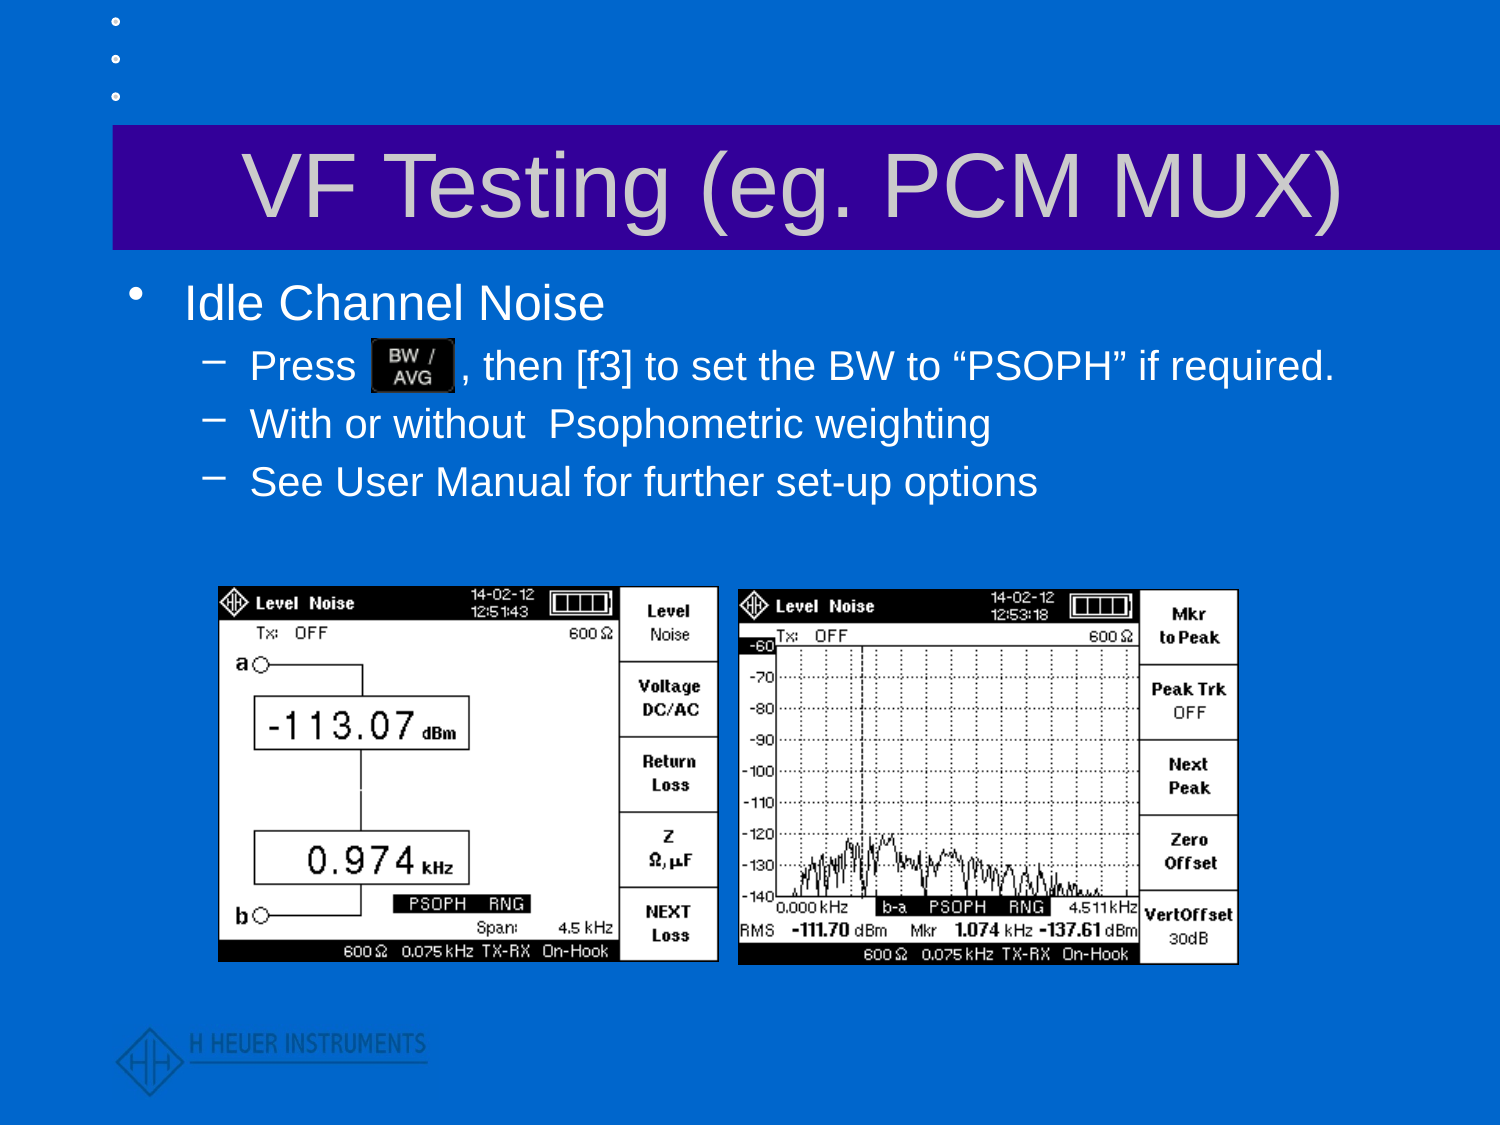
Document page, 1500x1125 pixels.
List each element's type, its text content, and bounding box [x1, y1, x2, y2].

list Idle Channel Noise Press , then [f3] to set the BW to “PSOPH” if required. With or without Psophometric weighting See User Manual for further set-up options [112, 262, 1476, 1013]
picture [737, 588, 1239, 965]
picture [371, 337, 455, 393]
picture [218, 585, 719, 962]
picture [112, 1024, 439, 1100]
title VF Testing (eg. PCM MUX) [112, 99, 1476, 262]
